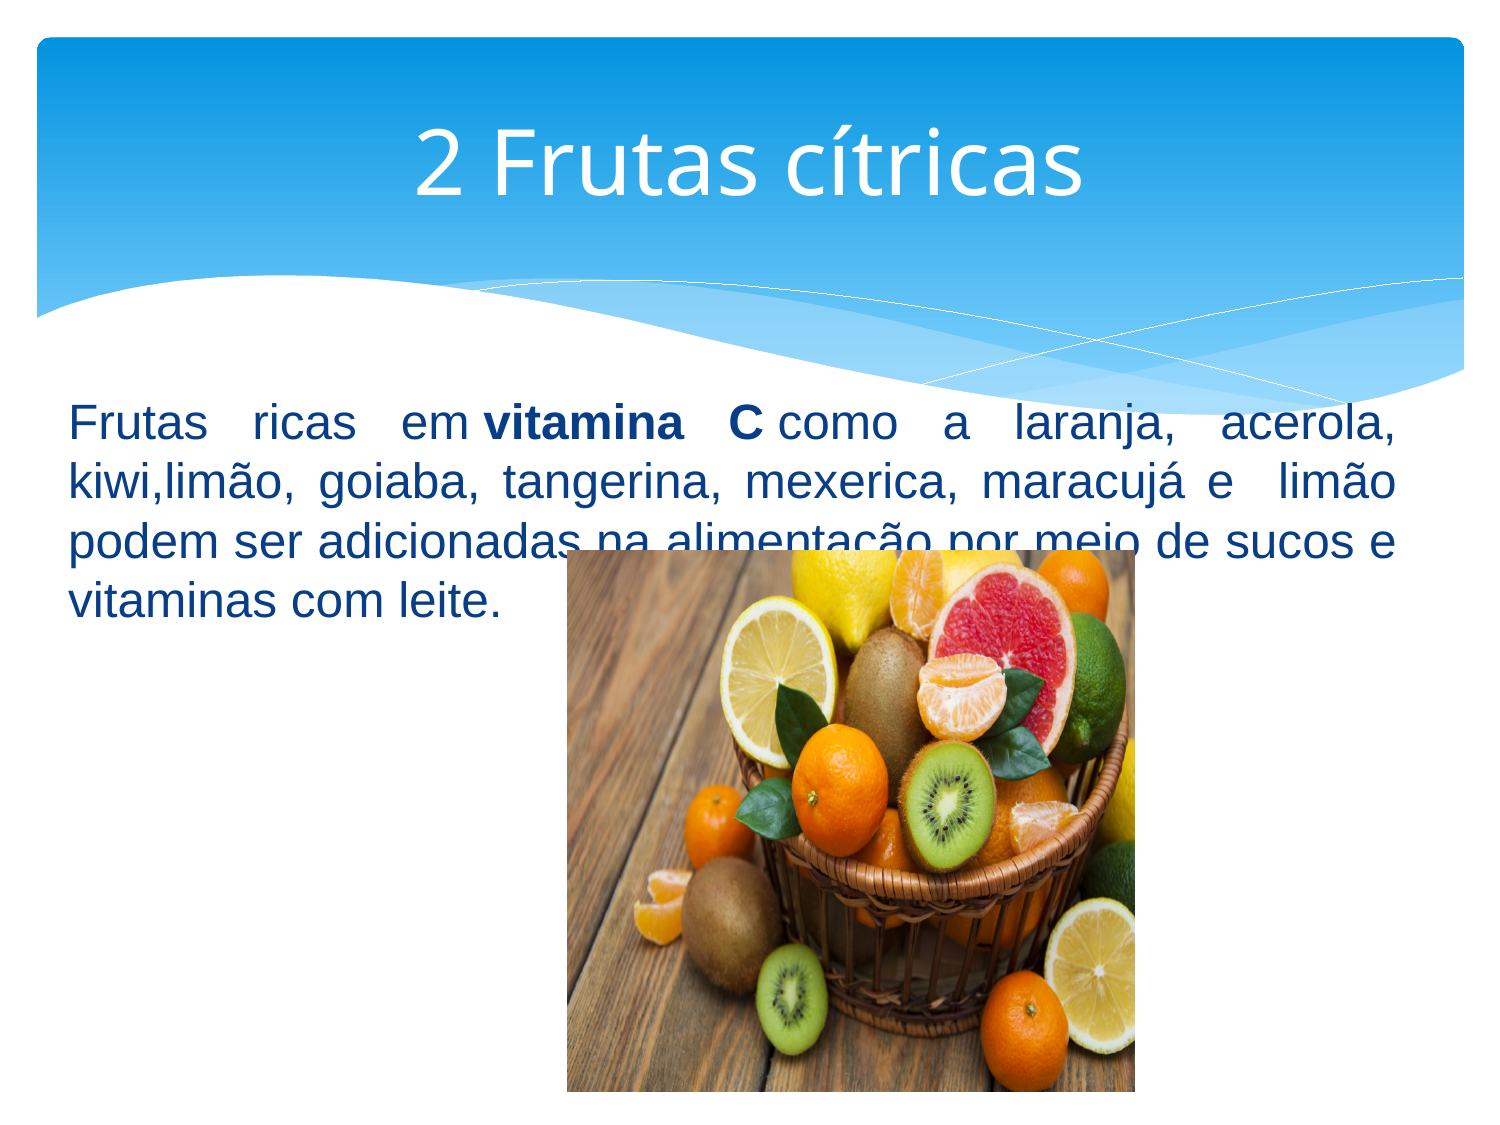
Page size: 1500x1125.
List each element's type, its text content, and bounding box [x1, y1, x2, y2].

picture [567, 550, 1135, 1092]
title 2 Frutas cítricas [75, 55, 1425, 261]
list Frutas ricas em vitamina C como a laranja, acerola, kiwi,limão, goiaba, tangerina, mexerica, maracujá e limão podem ser adicionadas na alimentação por meio de sucos e vitaminas com leite. [53, 313, 1412, 638]
